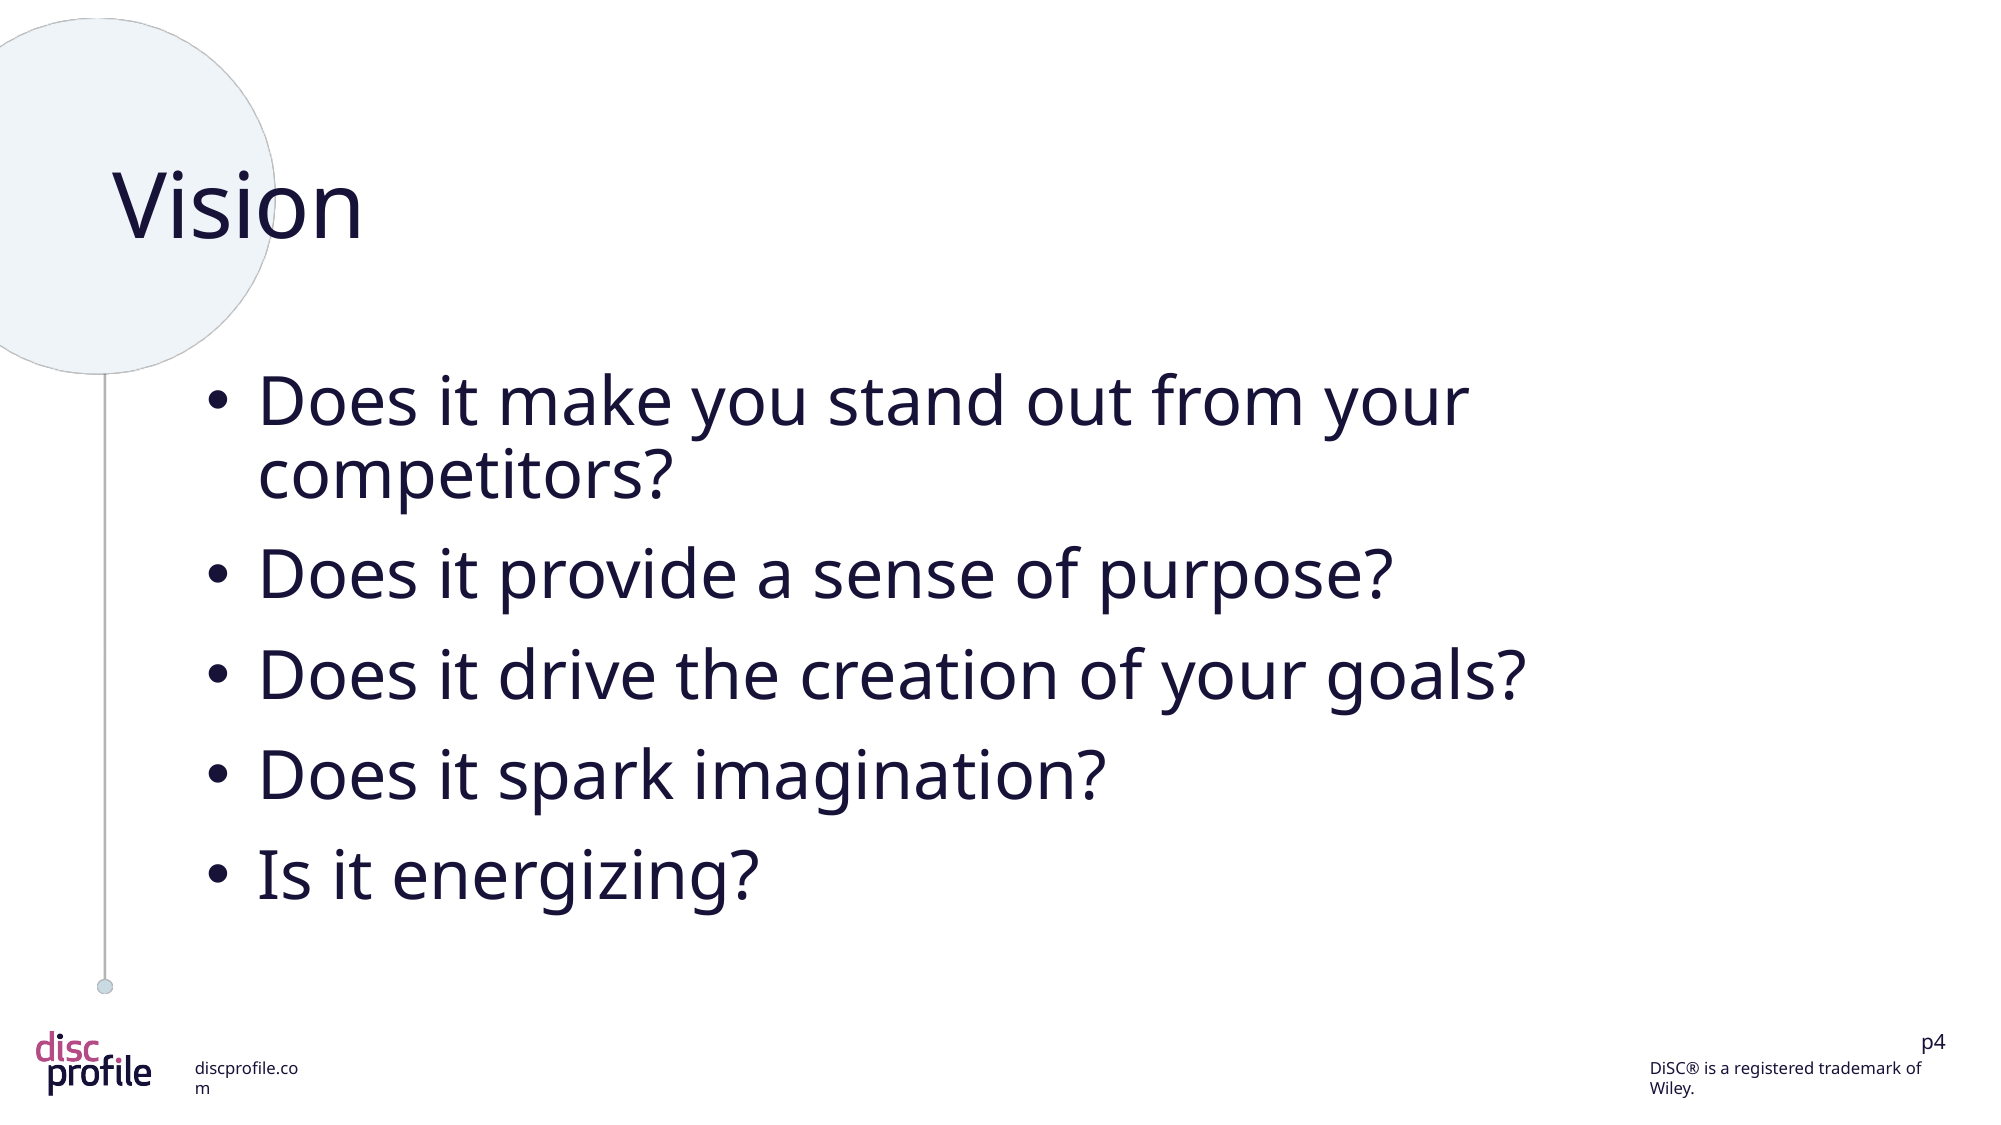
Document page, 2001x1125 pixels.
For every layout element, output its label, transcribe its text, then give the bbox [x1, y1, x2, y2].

list Does it make you stand out from your competitors? Does it provide a sense of purpose? Does it drive the creation of your goals? Does it spark imagination? Is it energizing? [206, 358, 1791, 926]
picture [0, 18, 276, 994]
picture [29, 1020, 158, 1106]
title Vision [97, 133, 1715, 265]
